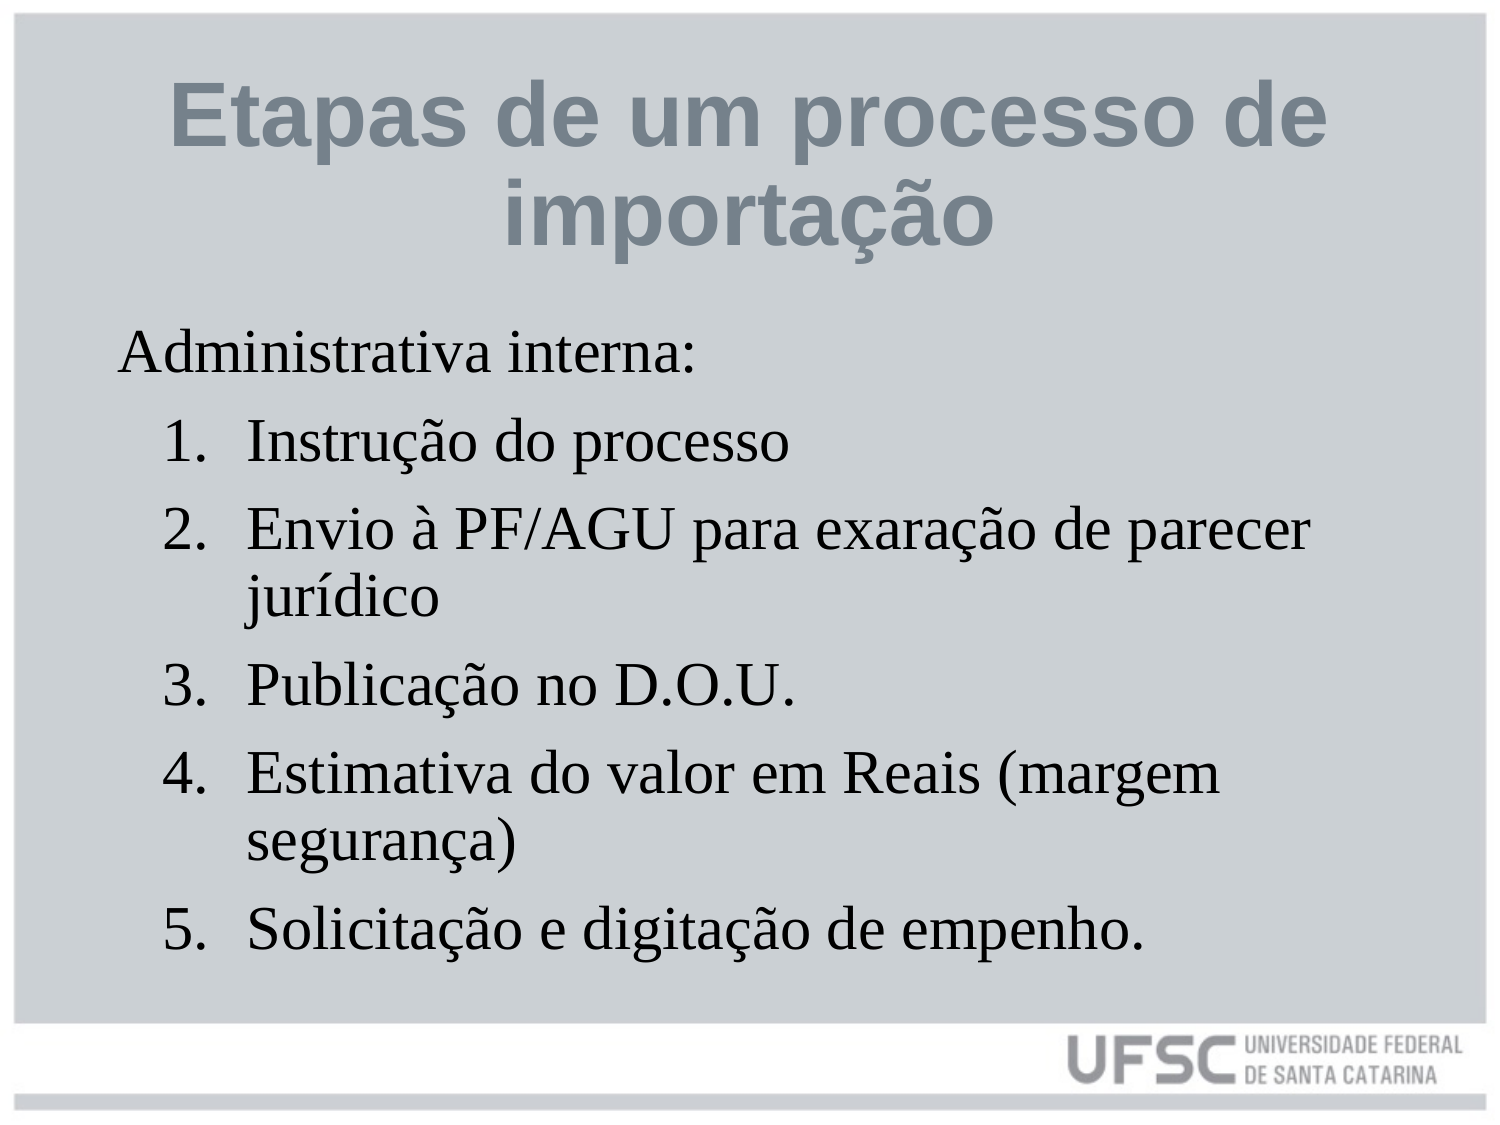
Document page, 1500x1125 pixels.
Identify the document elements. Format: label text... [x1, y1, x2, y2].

title Etapas de um processo de importação [103, 59, 1397, 278]
text_box Administrativa interna: Instrução do processo Envio à PF/AGU para exaração de parecer jurídico Publicação no D.O.U. Estimativa do valor em Reais (margem segurança) Solicitação e digitação de empenho. [103, 311, 1397, 1031]
picture [0, 0, 1500, 1125]
